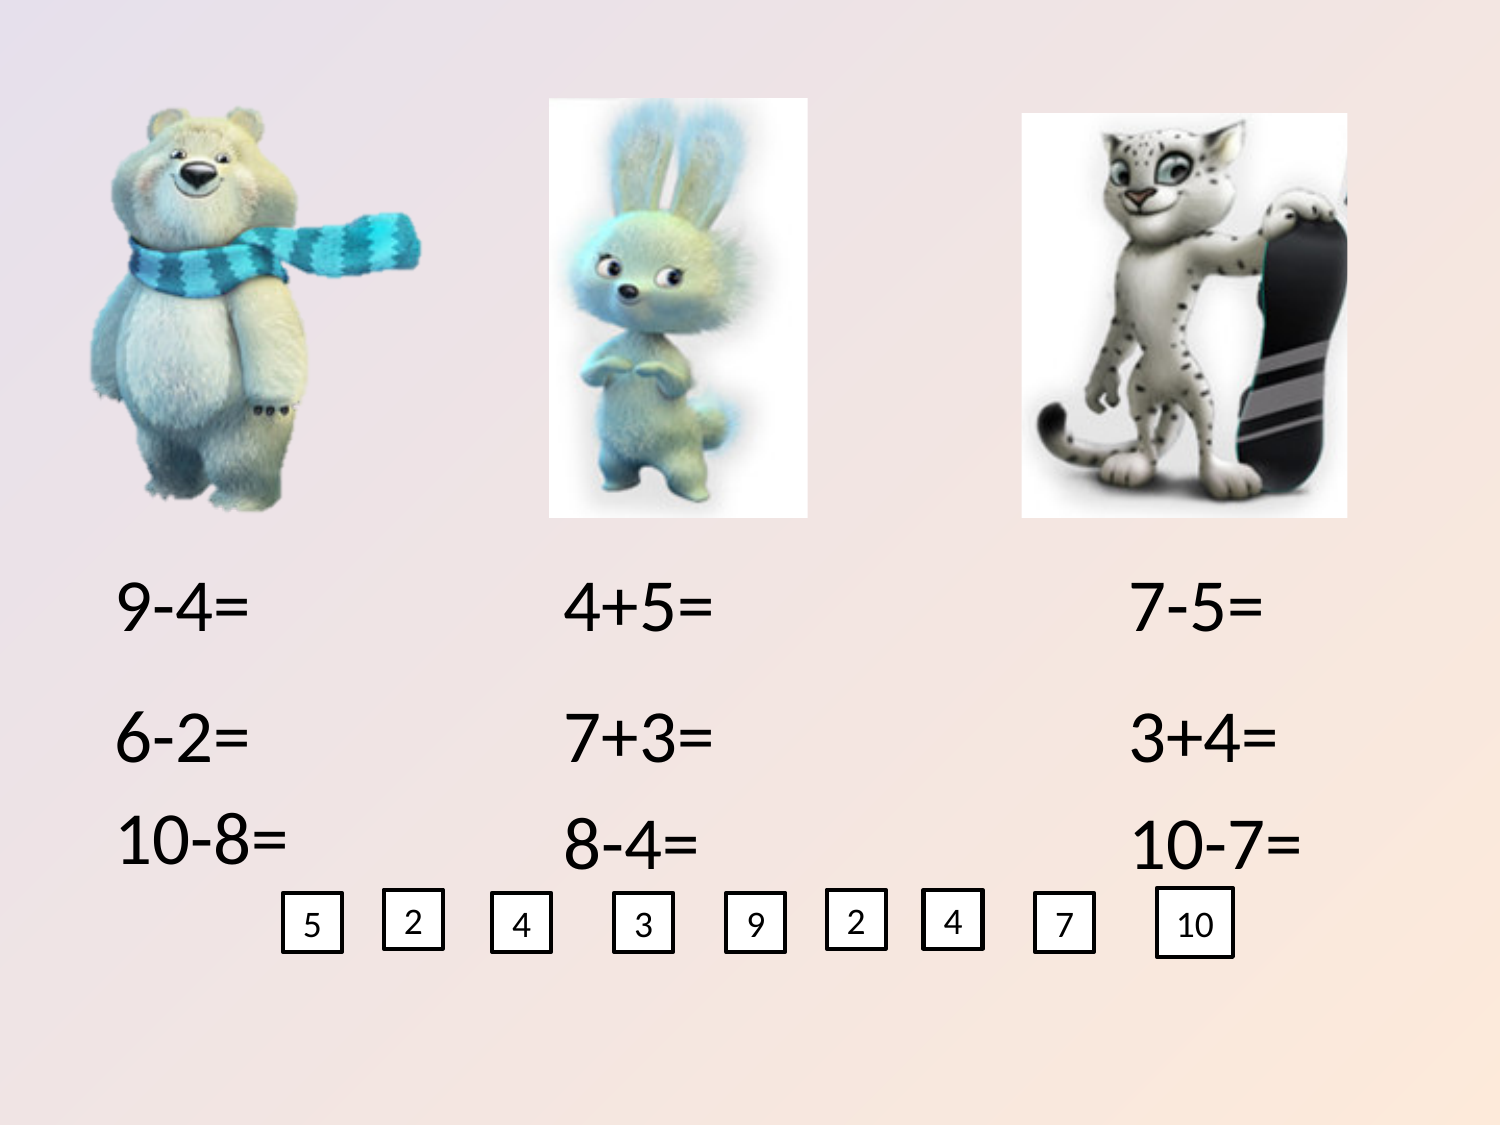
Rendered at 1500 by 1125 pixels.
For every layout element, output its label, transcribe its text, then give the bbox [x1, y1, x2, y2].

text_box 10-8= [100, 781, 384, 887]
text_box 3+4= [1113, 680, 1315, 786]
text_box 5 [281, 891, 344, 954]
text_box 10 [1155, 886, 1235, 959]
text_box 8-4= [549, 786, 904, 892]
picture [1021, 113, 1348, 519]
text_box 7+3= [549, 680, 739, 786]
text_box 7-5= [1113, 549, 1303, 654]
text_box 3 [612, 891, 675, 954]
text_box 10-7= [1113, 786, 1421, 892]
text_box 7 [1033, 891, 1096, 954]
text_box 2 [825, 888, 888, 951]
text_box 4+5= [549, 549, 857, 654]
picture [548, 98, 808, 519]
text_box 4 [921, 888, 985, 951]
text_box 9 [724, 891, 787, 954]
text_box 2 [382, 888, 445, 951]
text_box 4 [490, 891, 553, 954]
text_box 6-2= [100, 680, 337, 781]
text_box 9-4= [100, 549, 290, 654]
picture [83, 82, 439, 519]
